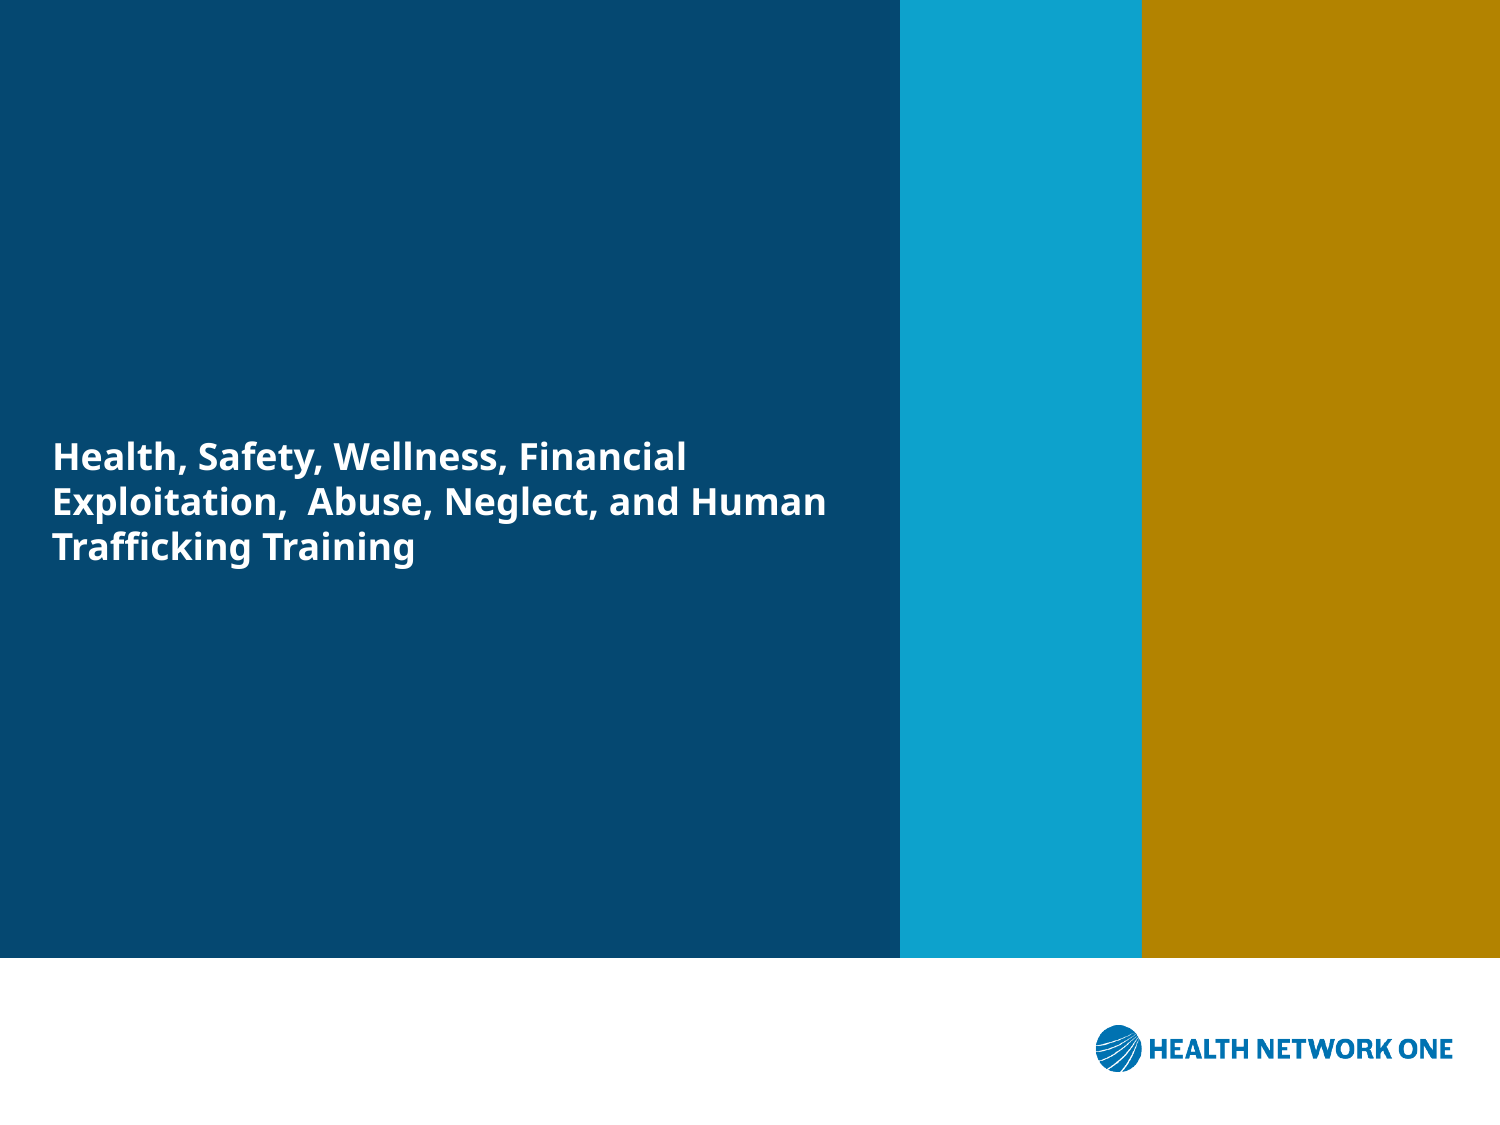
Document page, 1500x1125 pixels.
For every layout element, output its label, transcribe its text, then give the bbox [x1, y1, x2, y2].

title Health, Safety, Wellness, Financial Exploitation, Abuse, Neglect, and Human Trafficking Training [49, 430, 851, 621]
text_box [1095, 1025, 1453, 1072]
text_box [0, 0, 900, 958]
text_box [1141, 0, 1500, 958]
text_box [900, 0, 1141, 958]
